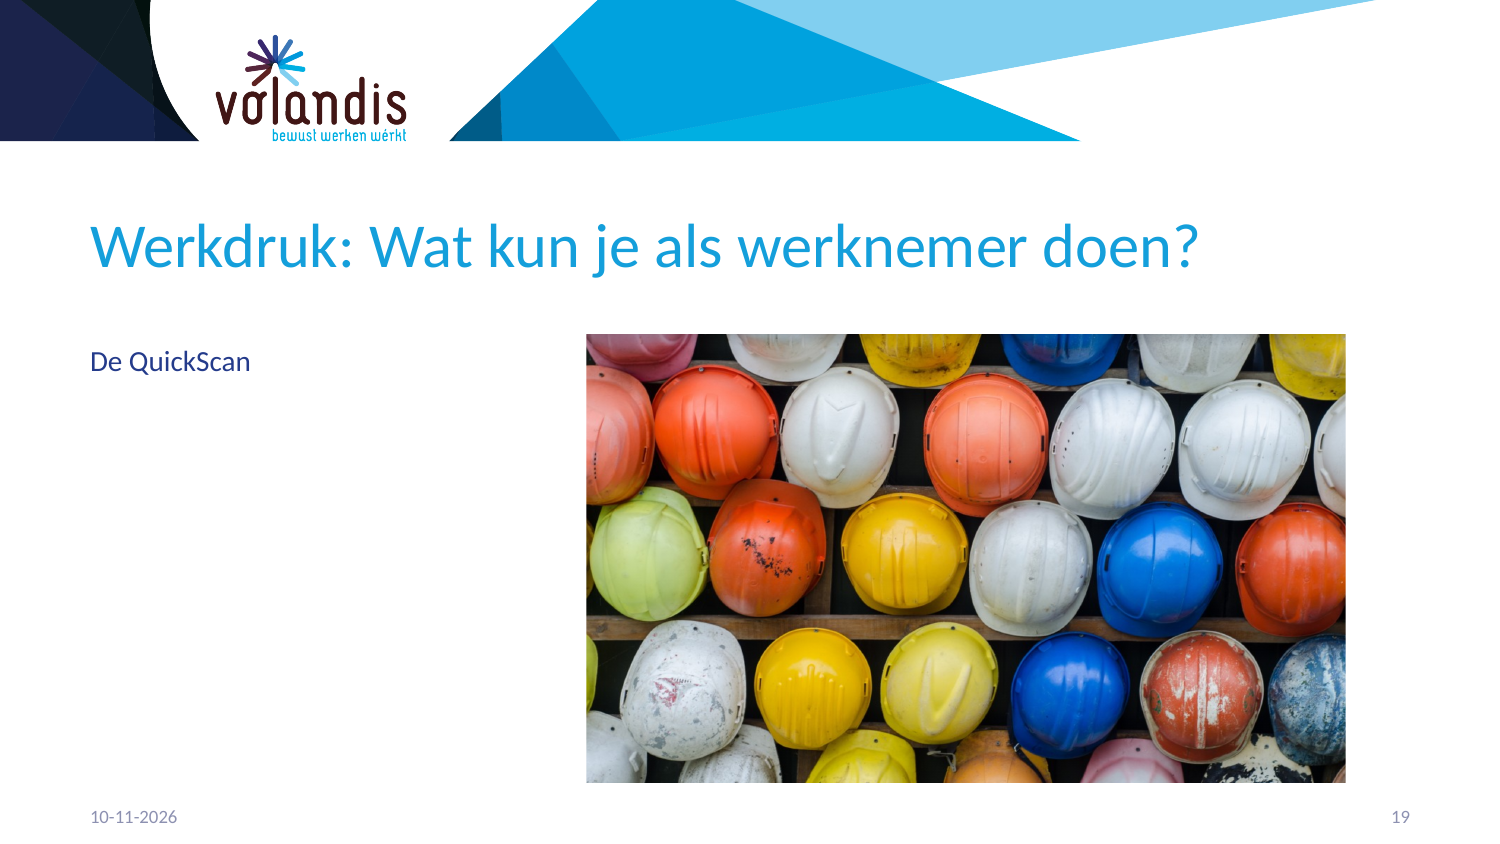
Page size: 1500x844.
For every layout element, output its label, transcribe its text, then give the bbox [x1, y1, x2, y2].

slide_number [75, 782, 425, 827]
list De QuickScan [75, 334, 575, 744]
title Werkdruk: Wat kun je als werknemer doen? [75, 180, 1313, 289]
slide_number 20 [1074, 782, 1425, 827]
picture [0, 0, 1500, 844]
